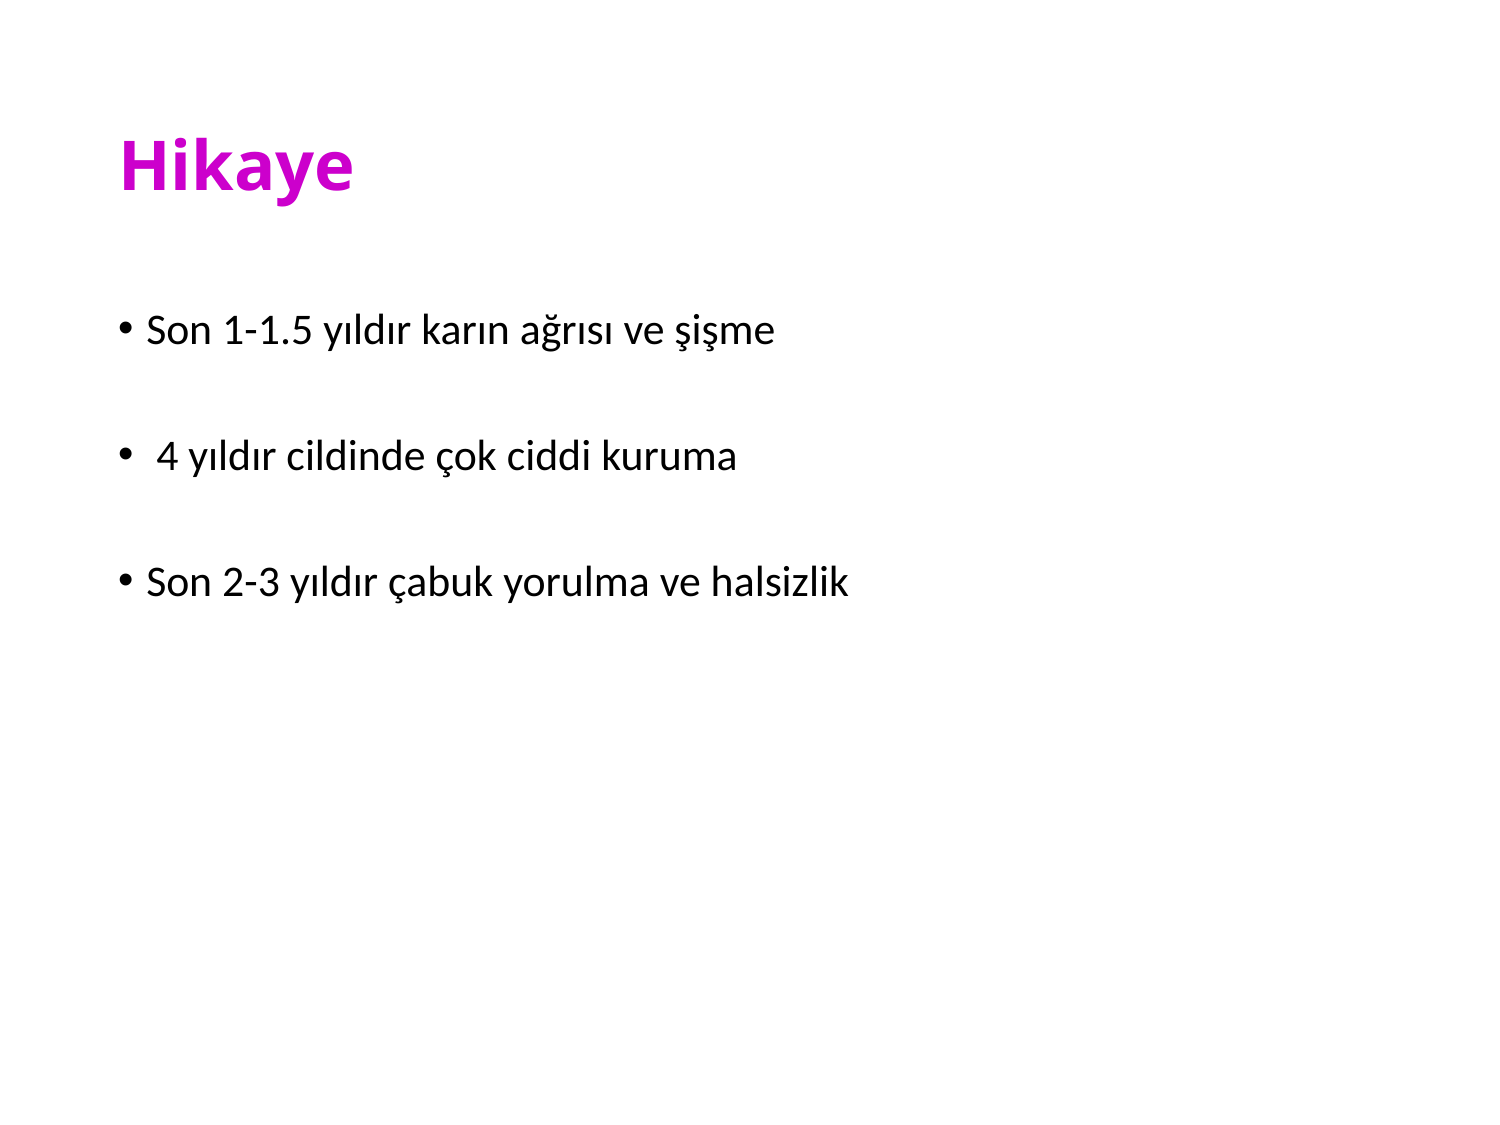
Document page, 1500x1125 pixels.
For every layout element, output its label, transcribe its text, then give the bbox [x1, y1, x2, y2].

title Hikaye [103, 59, 1397, 278]
list Son 1-1.5 yıldır karın ağrısı ve şişme 4 yıldır cildinde çok ciddi kuruma Son 2-3 yıldır çabuk yorulma ve halsizlik [103, 299, 1397, 1014]
